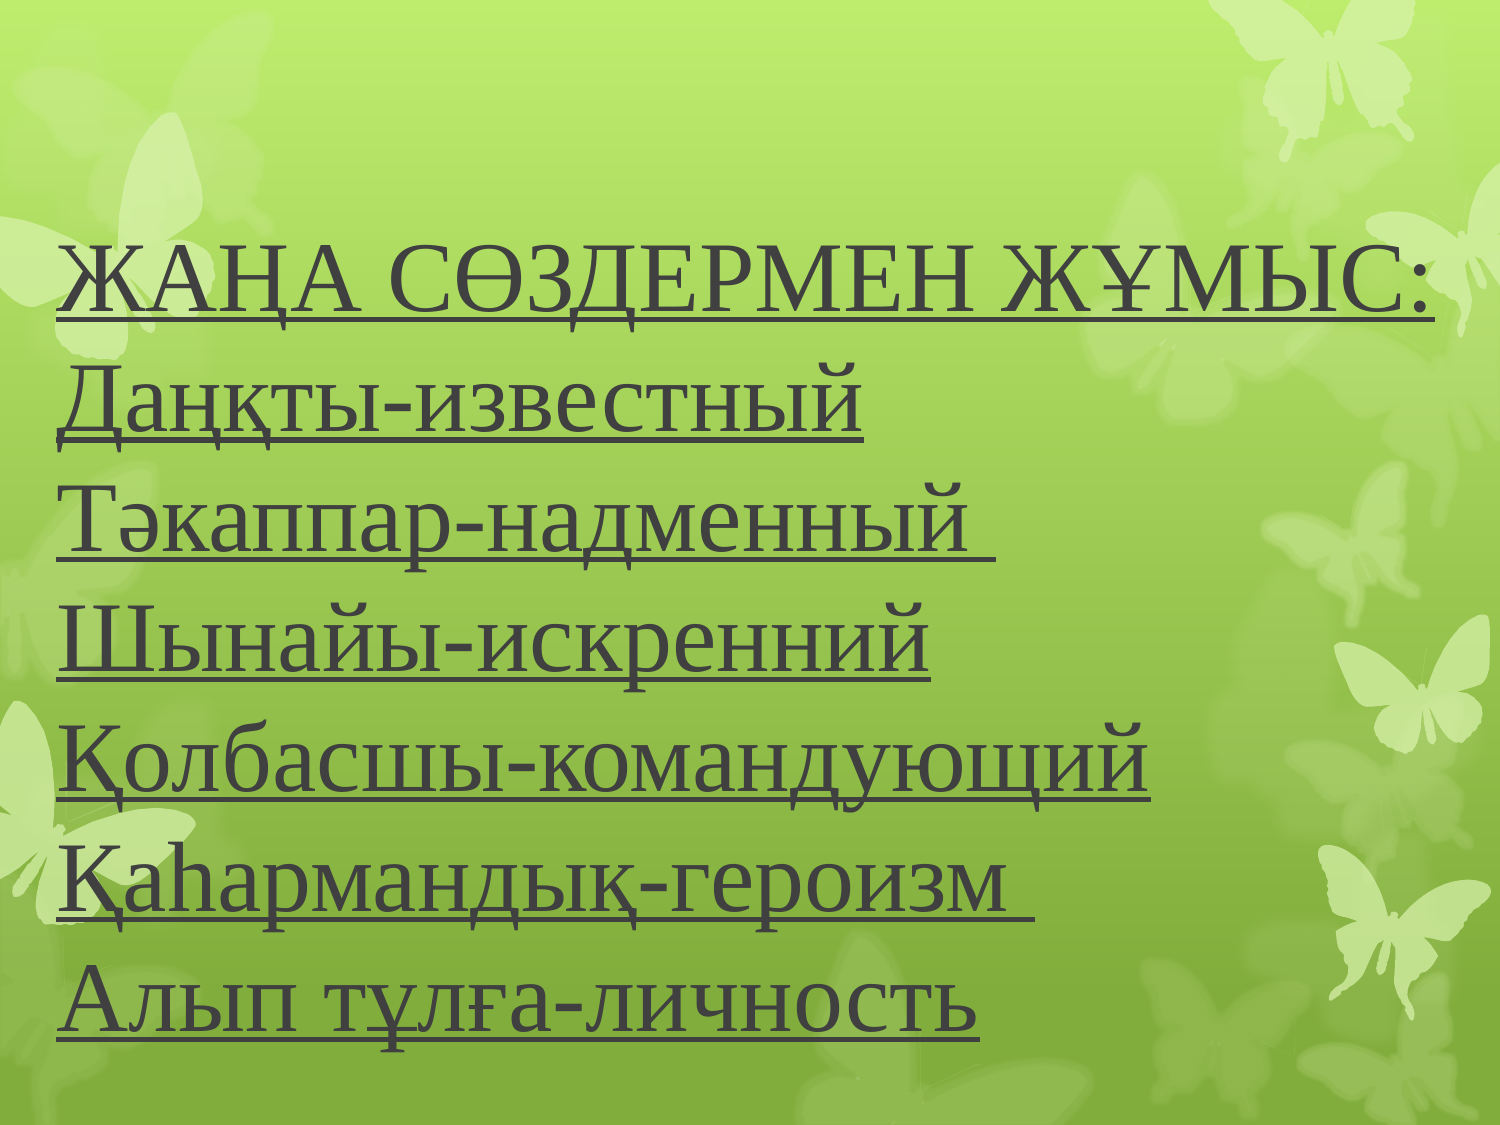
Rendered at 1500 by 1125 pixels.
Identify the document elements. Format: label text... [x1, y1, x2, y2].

title ЖАҢА СӨЗДЕРМЕН ЖҰМЫС: Даңқты-известный Тәкаппар-надменный Шынайы-искренний Қолбасшы-командующий Қаһармандық-героизм Алып тұлға-личность [41, 19, 1471, 1059]
